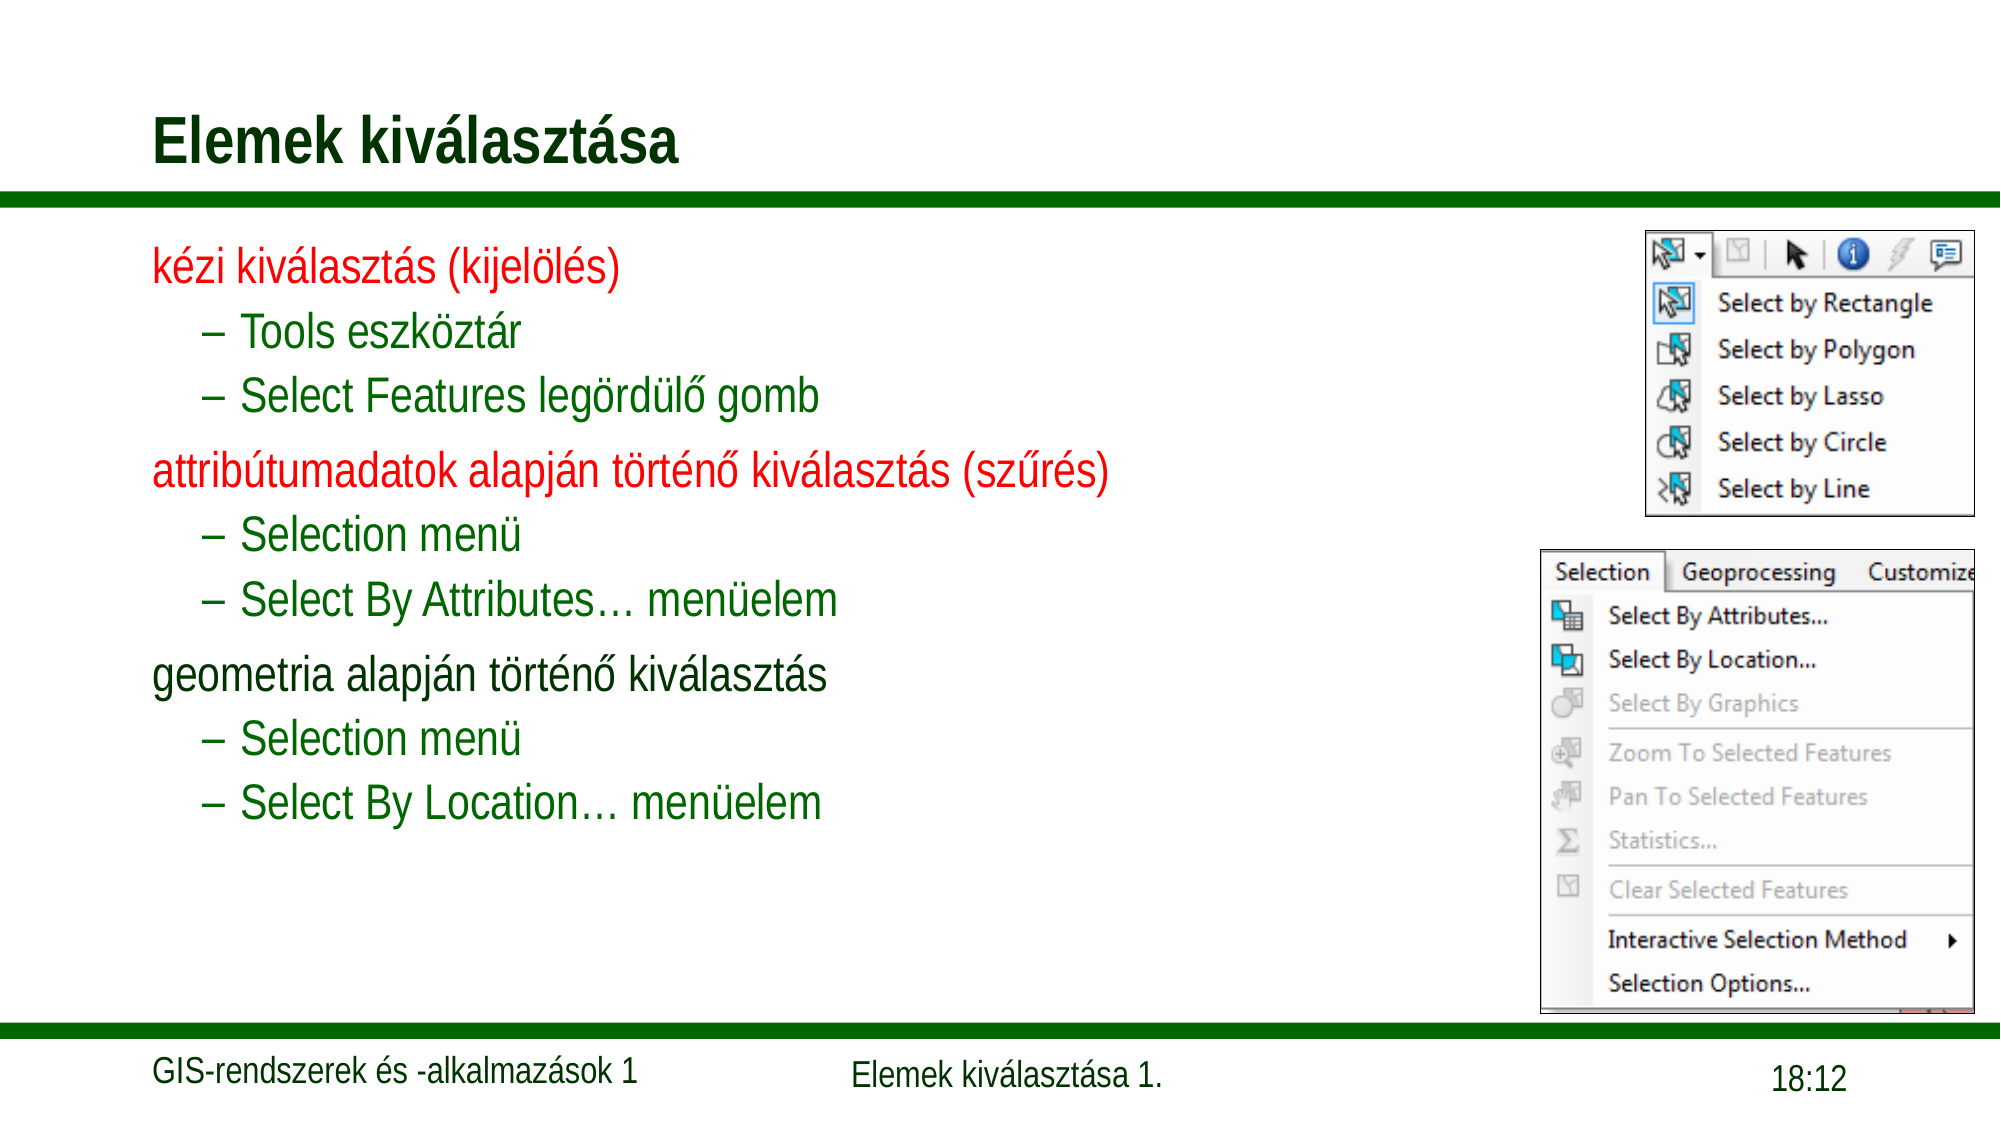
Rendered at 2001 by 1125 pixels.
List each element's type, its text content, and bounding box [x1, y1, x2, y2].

picture [1540, 549, 1975, 1014]
list kézi kiválasztás (kijelölés) Tools eszköztár Select Features legördülő gomb attribútumadatok alapján történő kiválasztás (szűrés) Selection menü Select By Attributes… menüelem geometria alapján történő kiválasztás Selection menü Select By Location… menüelem [137, 233, 1863, 1014]
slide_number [1390, 1046, 1863, 1106]
title Elemek kiválasztása [137, 28, 1863, 186]
picture [1645, 230, 1975, 517]
